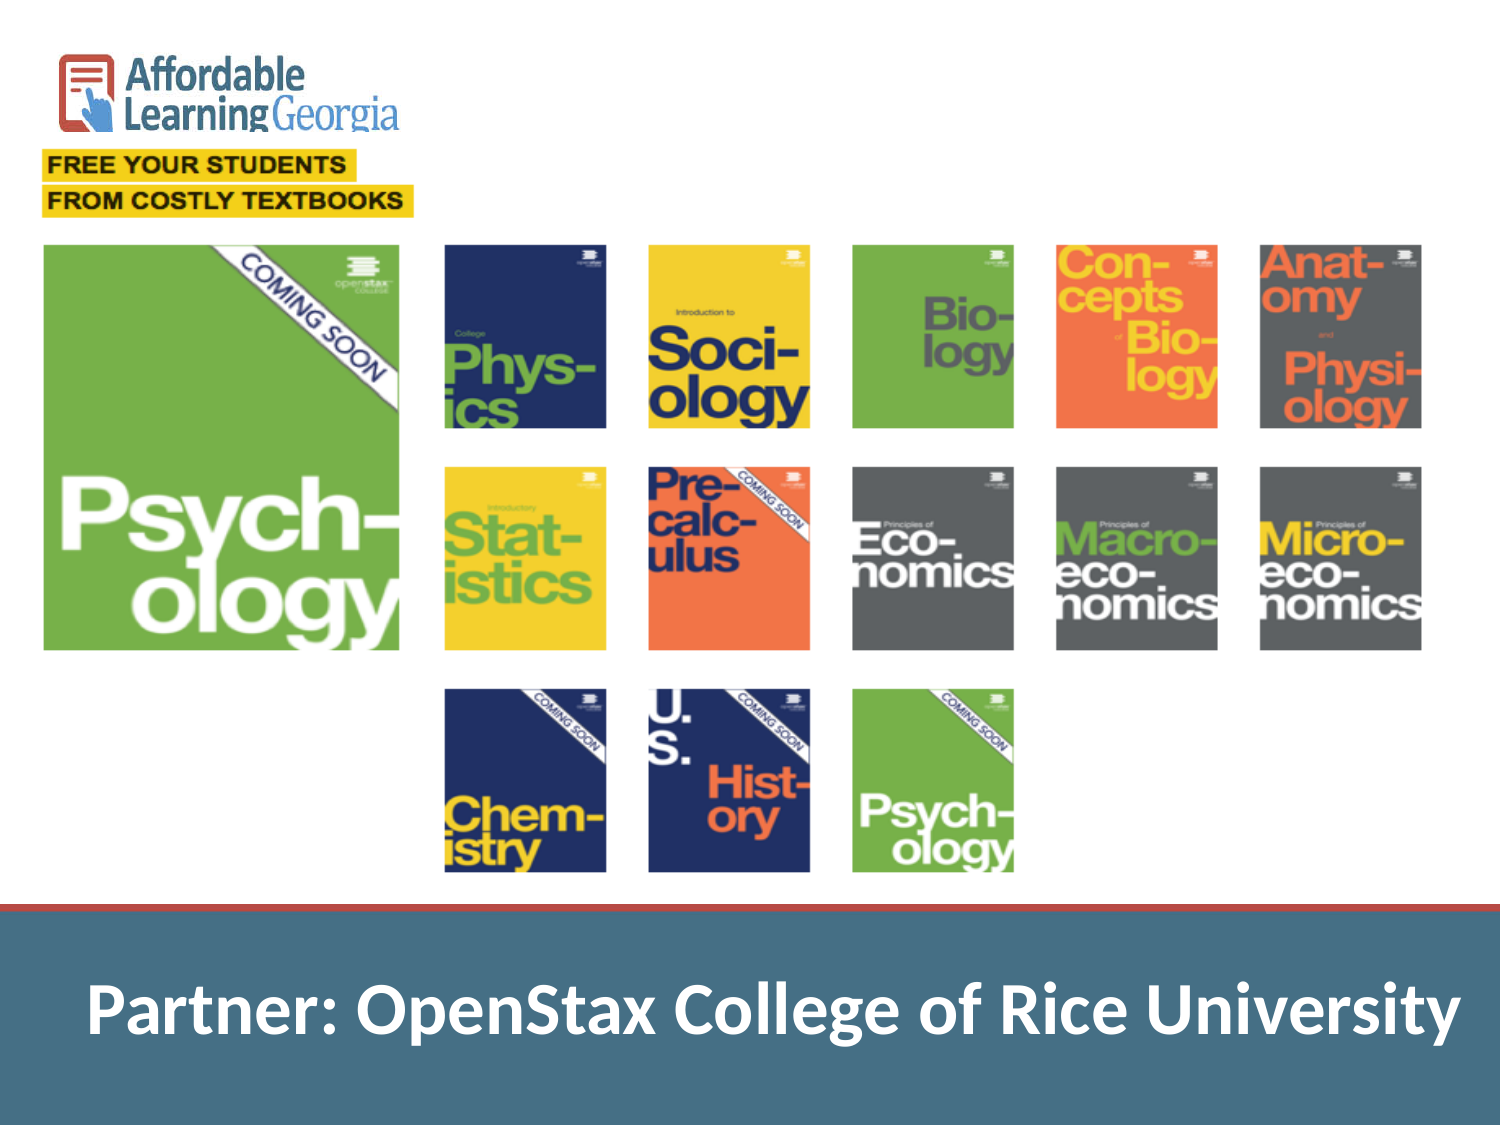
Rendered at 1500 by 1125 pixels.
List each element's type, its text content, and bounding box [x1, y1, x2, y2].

picture [0, 0, 1500, 1125]
title Partner: OpenStax College of Rice University [50, 912, 1500, 1100]
